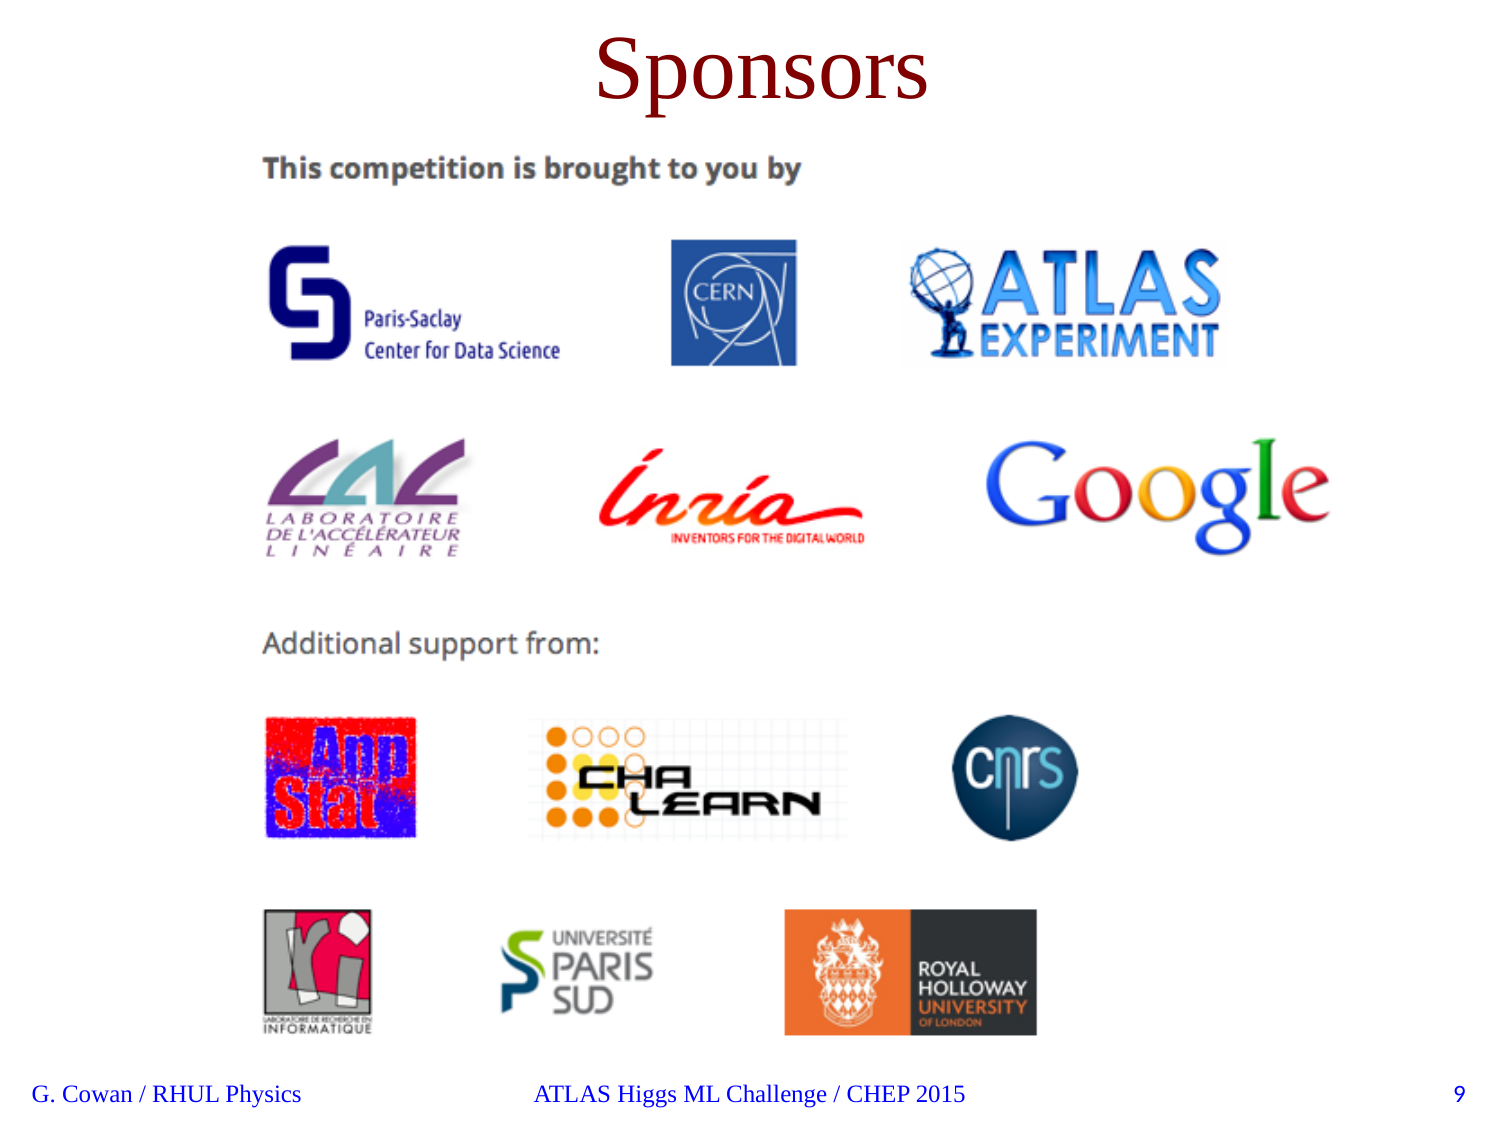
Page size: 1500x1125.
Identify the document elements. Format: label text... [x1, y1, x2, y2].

footer ATLAS Higgs ML Challenge / CHEP 2015 [512, 1070, 988, 1123]
slide_number 9 [1130, 1062, 1481, 1123]
slide_number G. Cowan / RHUL Physics [16, 1062, 367, 1123]
picture [245, 134, 1346, 1062]
text_box Sponsors [62, 0, 1463, 100]
